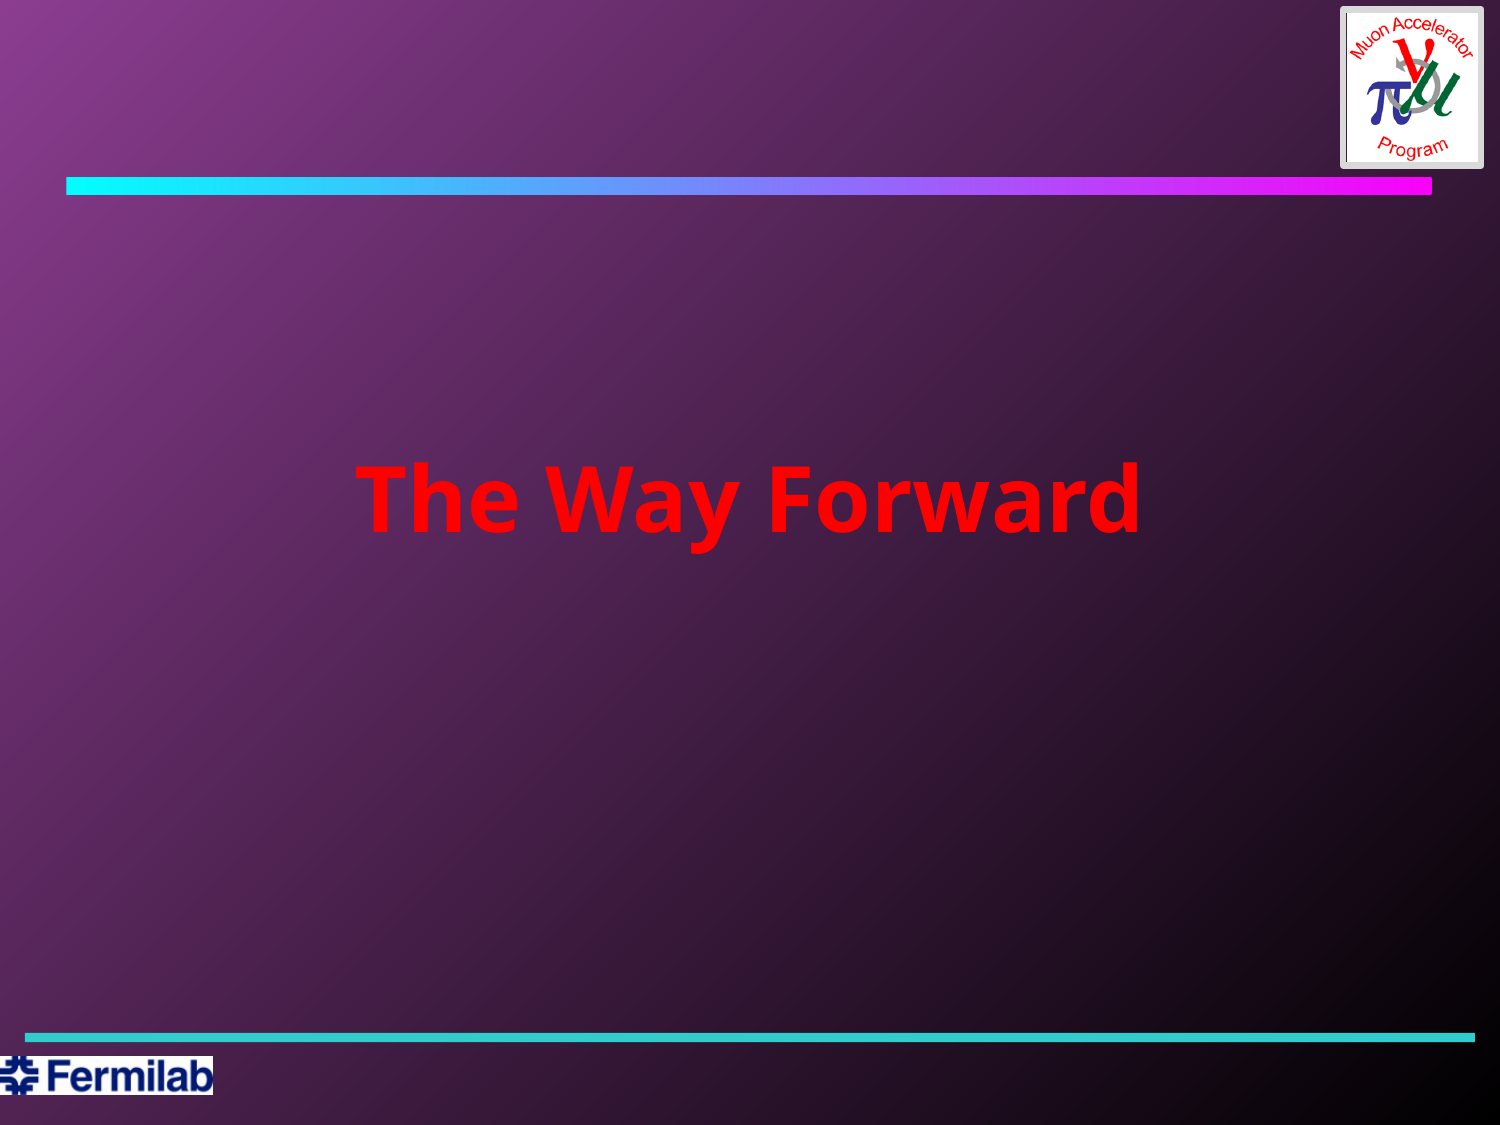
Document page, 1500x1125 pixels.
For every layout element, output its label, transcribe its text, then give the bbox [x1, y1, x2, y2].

picture [0, 1056, 213, 1095]
title The Way Forward [112, 374, 1388, 617]
picture [1346, 13, 1478, 162]
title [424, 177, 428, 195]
